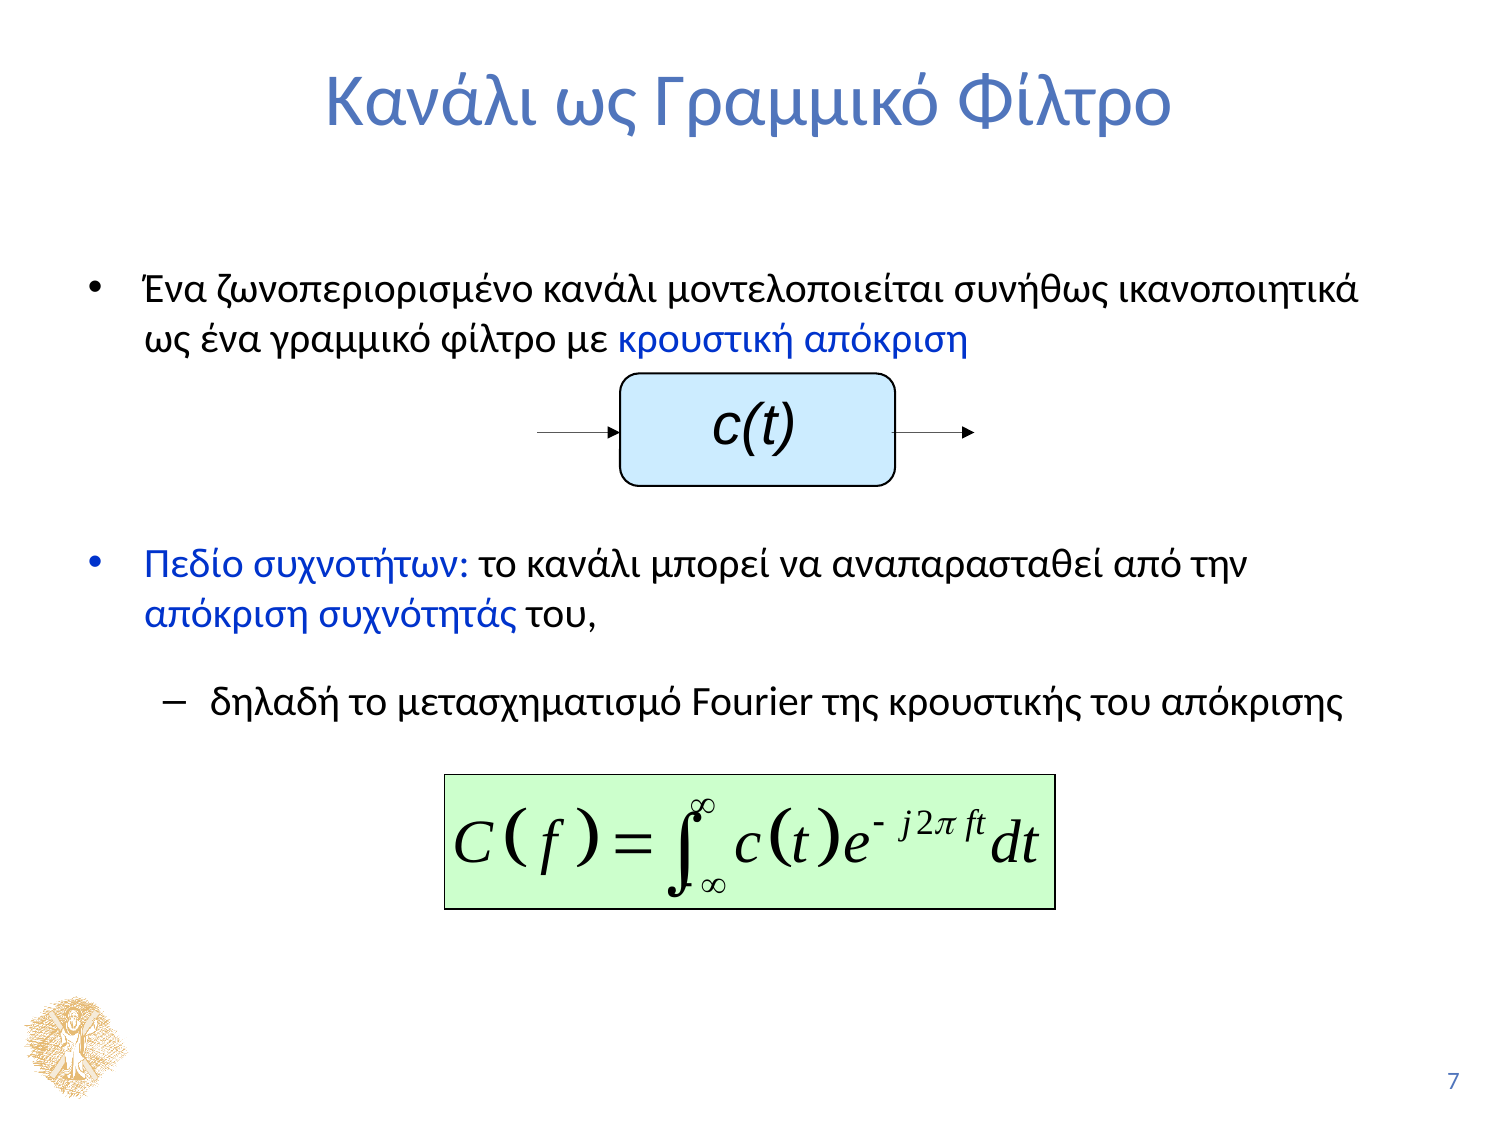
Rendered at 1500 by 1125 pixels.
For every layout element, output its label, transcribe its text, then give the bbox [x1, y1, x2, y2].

title Κανάλι ως Γραμμικό Φίλτρο [75, 45, 1425, 233]
picture [17, 986, 137, 1103]
text_box [620, 373, 896, 486]
text_box [891, 426, 975, 439]
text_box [445, 774, 1055, 909]
text_box [537, 426, 621, 439]
text_box c(t) [712, 386, 813, 457]
